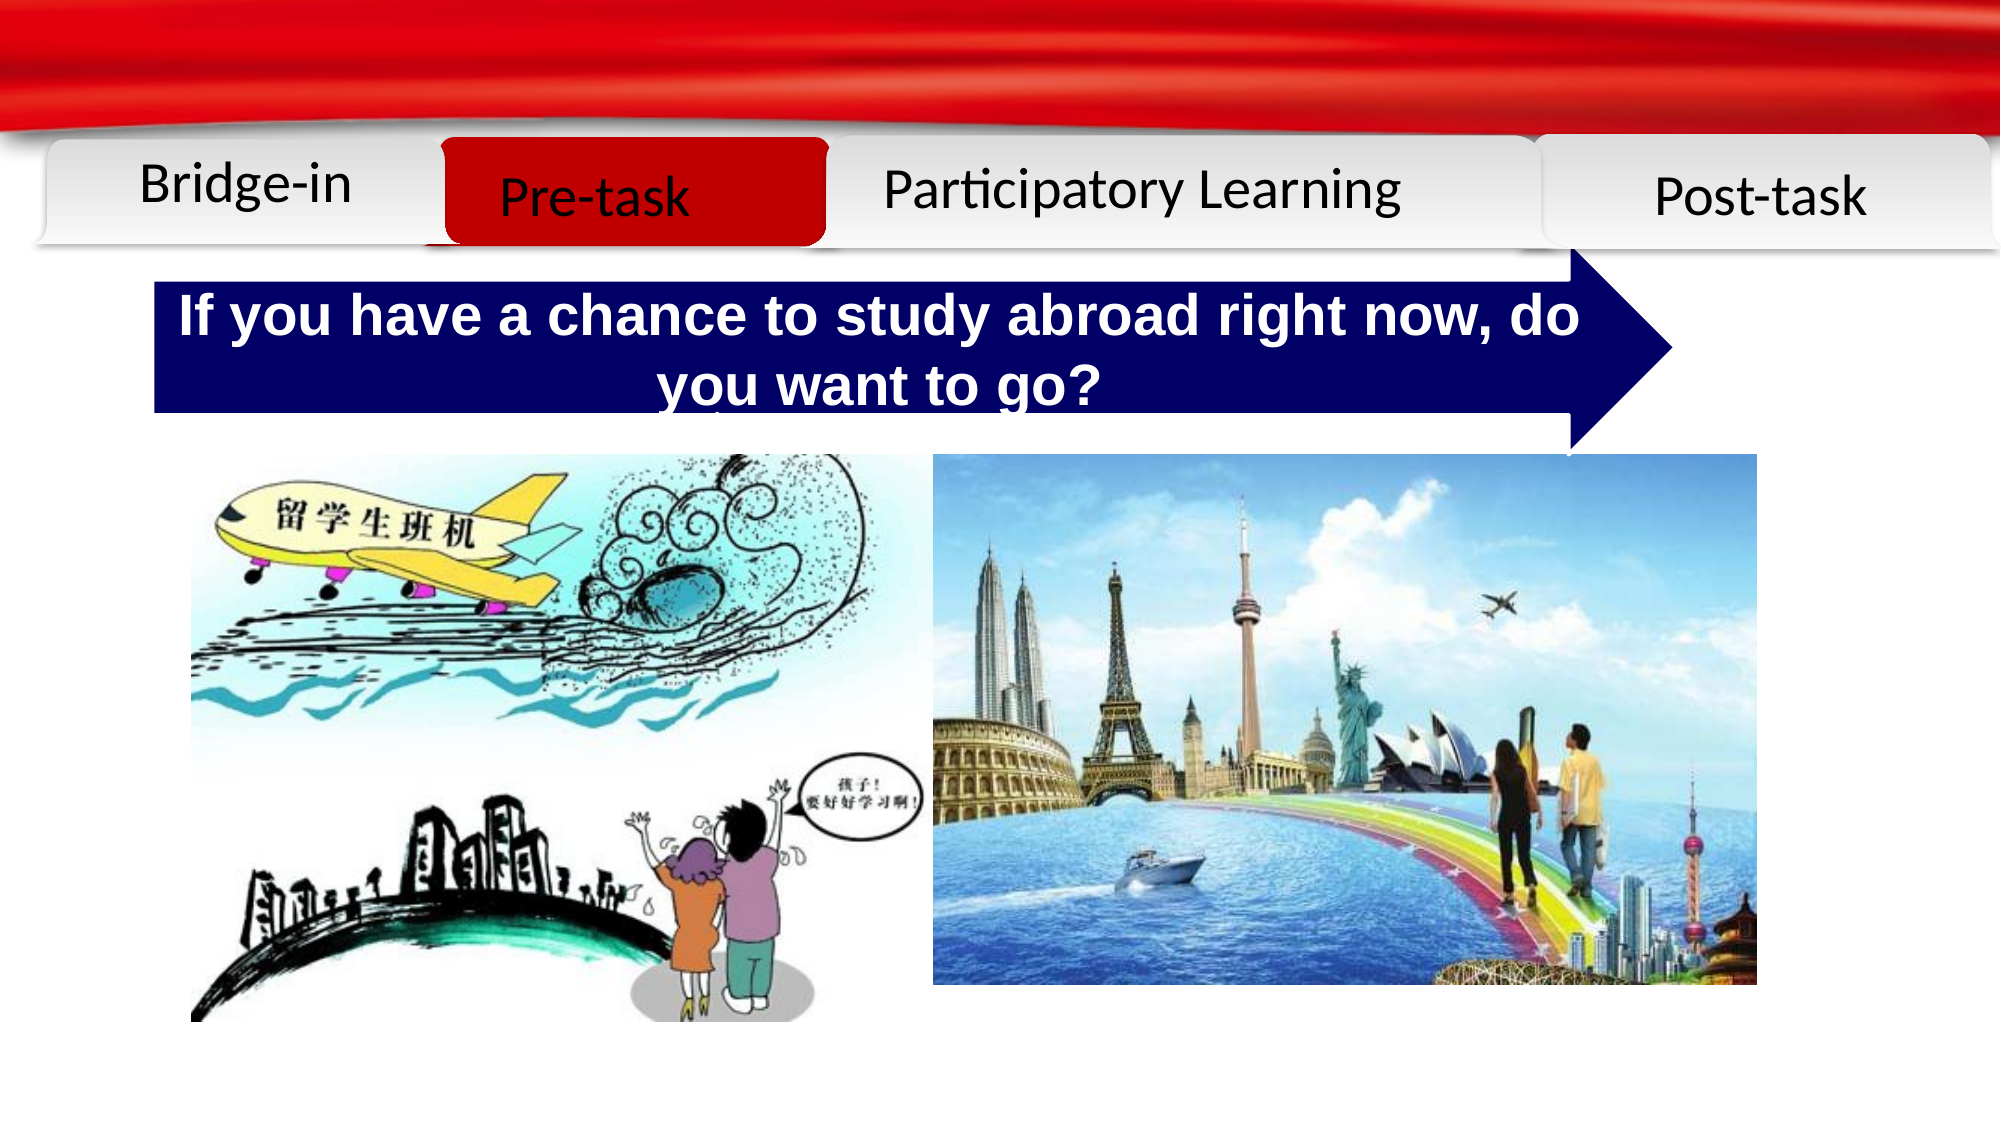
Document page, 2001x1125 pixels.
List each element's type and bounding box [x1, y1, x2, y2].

text_box [2, 122, 2000, 495]
picture [190, 495, 1757, 1023]
picture [0, 0, 2000, 183]
